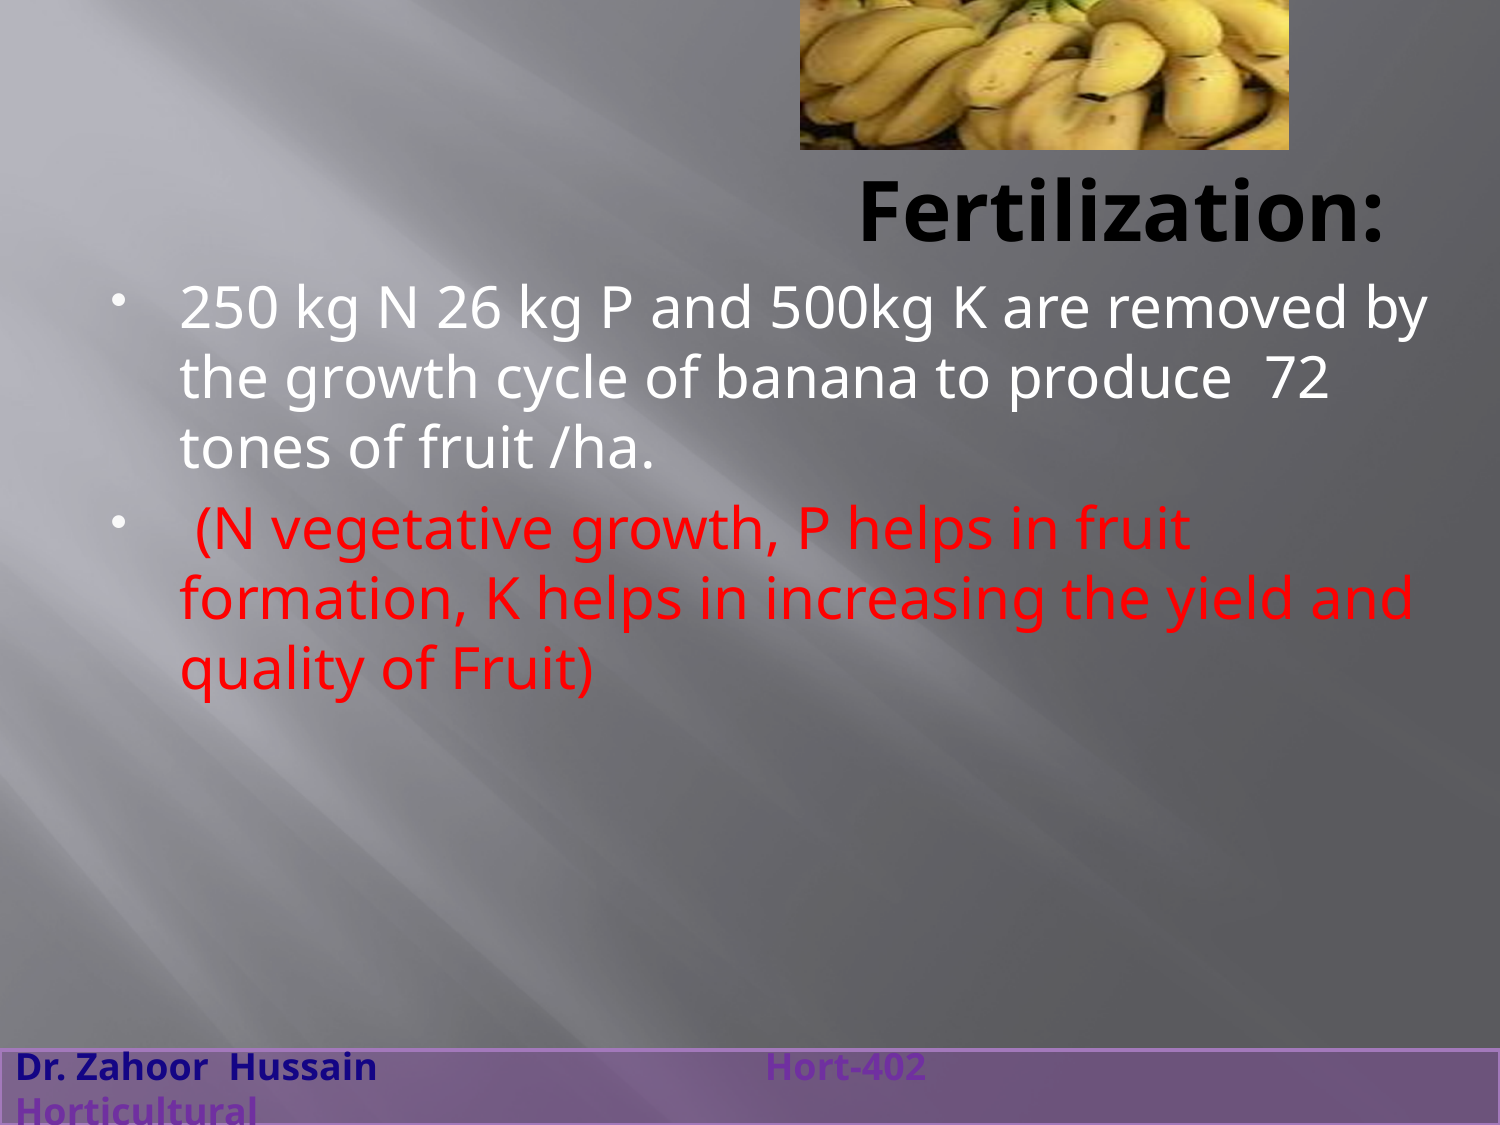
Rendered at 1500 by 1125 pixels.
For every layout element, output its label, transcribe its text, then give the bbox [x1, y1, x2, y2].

title Fertilization: [87, 149, 1438, 262]
list 250 kg N 26 kg P and 500kg K are removed by the growth cycle of banana to produce 72 tones of fruit /ha. (N vegetative growth, P helps in fruit formation, K helps in increasing the yield and quality of Fruit) [75, 262, 1450, 1013]
picture [800, 0, 1289, 149]
